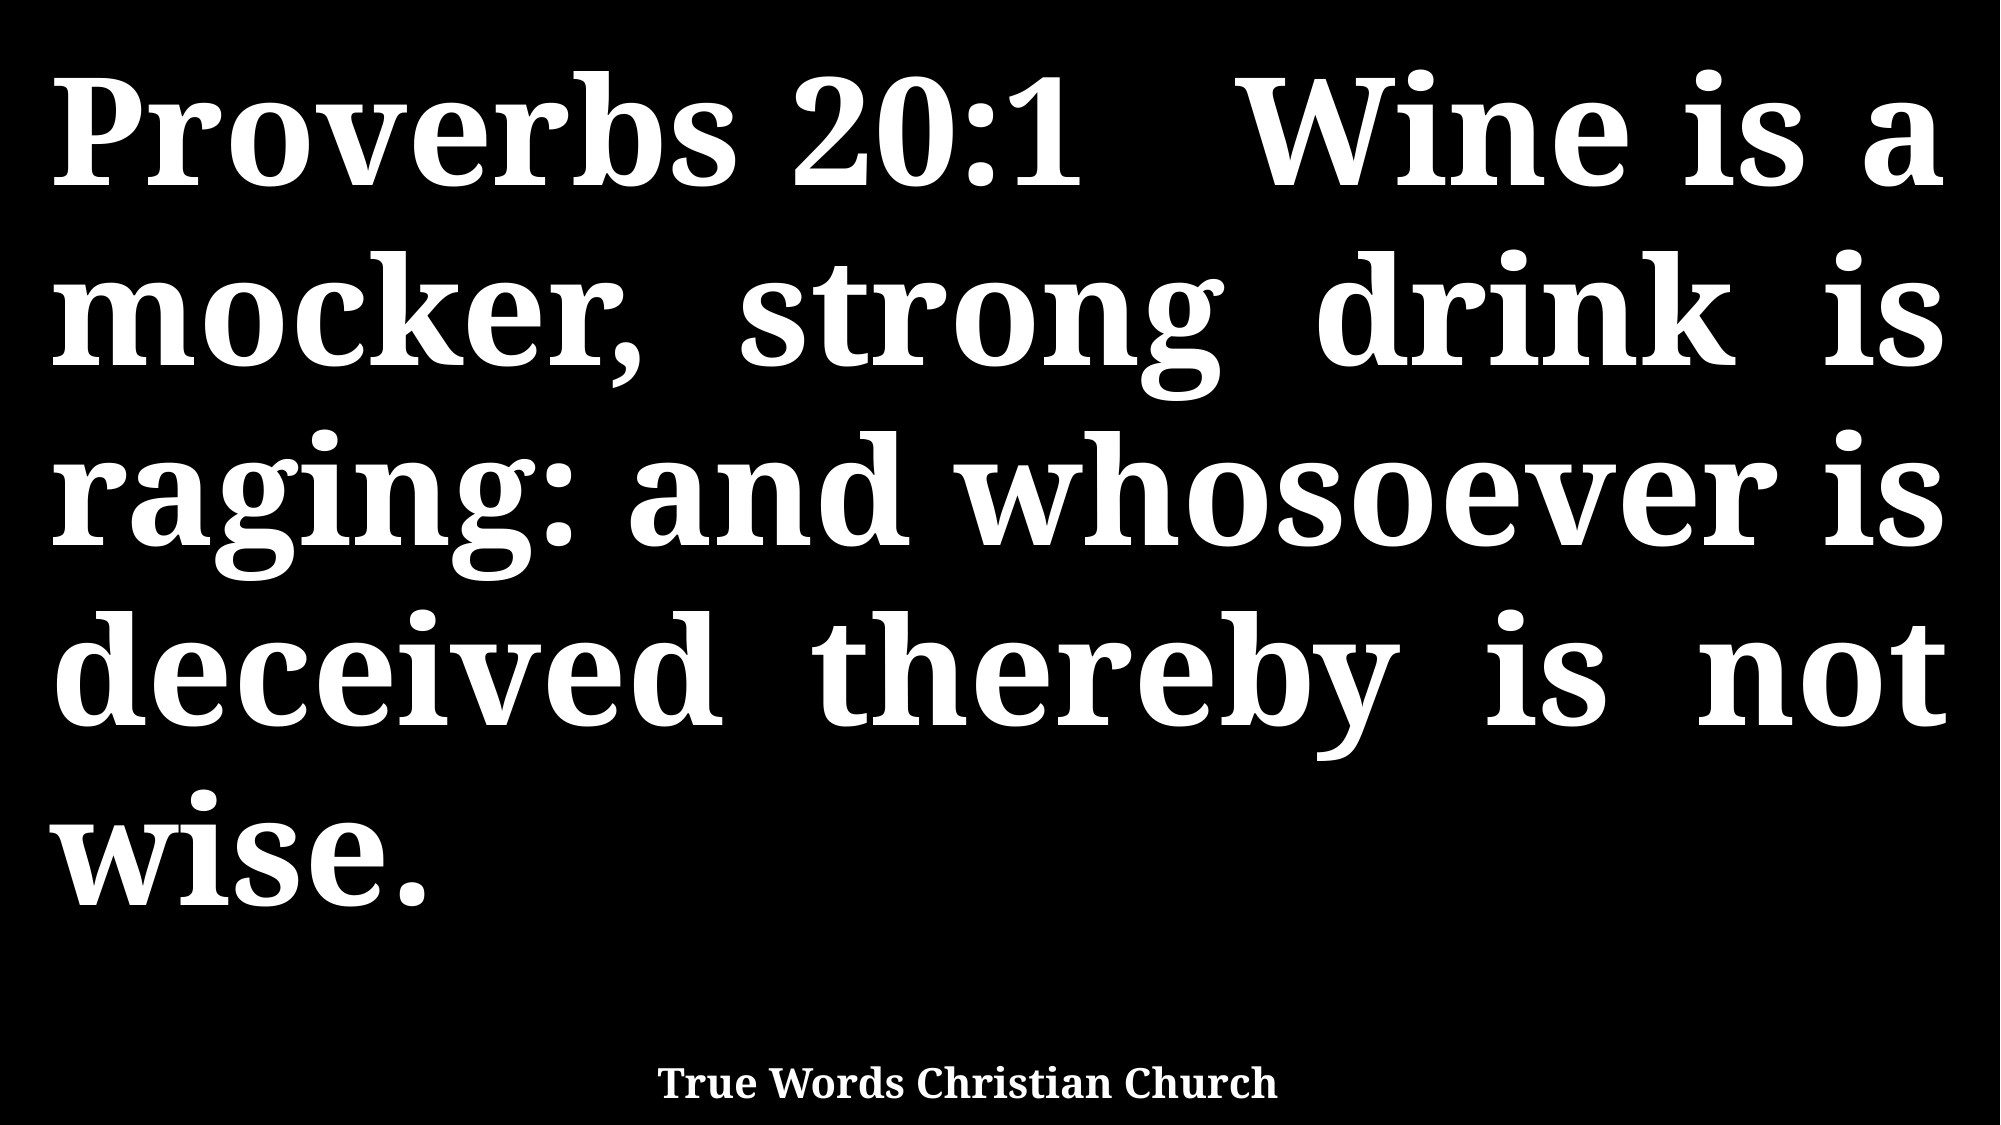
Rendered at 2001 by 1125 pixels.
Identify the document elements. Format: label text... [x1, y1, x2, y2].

text_box Proverbs 20:1 Wine is a mocker, strong drink is raging: and whosoever is deceived thereby is not wise. [35, 28, 1965, 943]
text_box True Words Christian Church [642, 1049, 1294, 1114]
